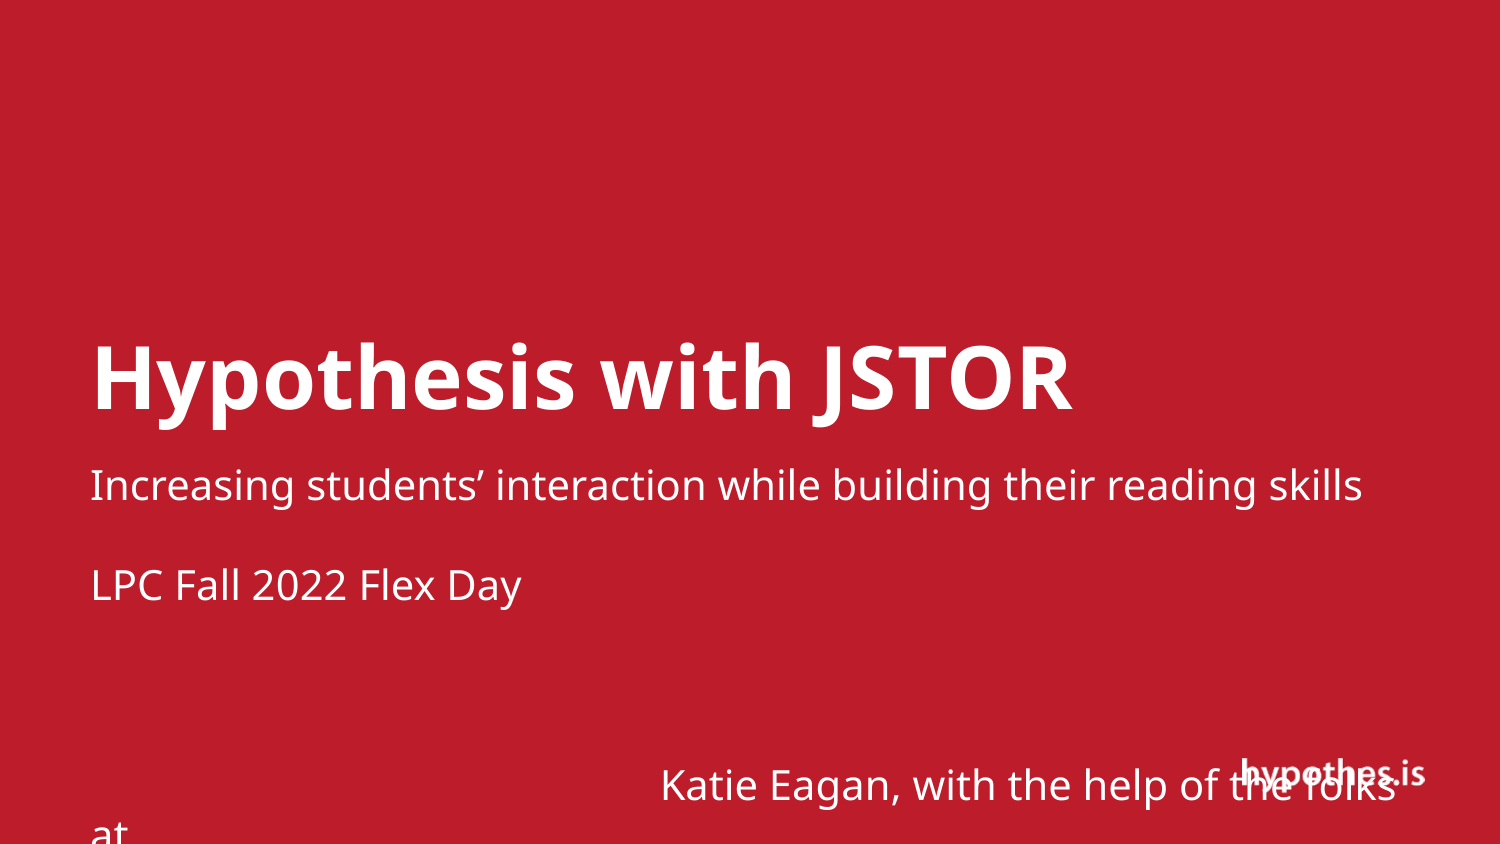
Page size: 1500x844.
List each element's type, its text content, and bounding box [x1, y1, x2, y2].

subtitle Increasing students’ interaction while building their reading skills LPC Fall 2022 Flex Day Katie Eagan, with the help of the folks at [75, 444, 1455, 833]
title Hypothesis with JSTOR [75, 251, 1413, 442]
